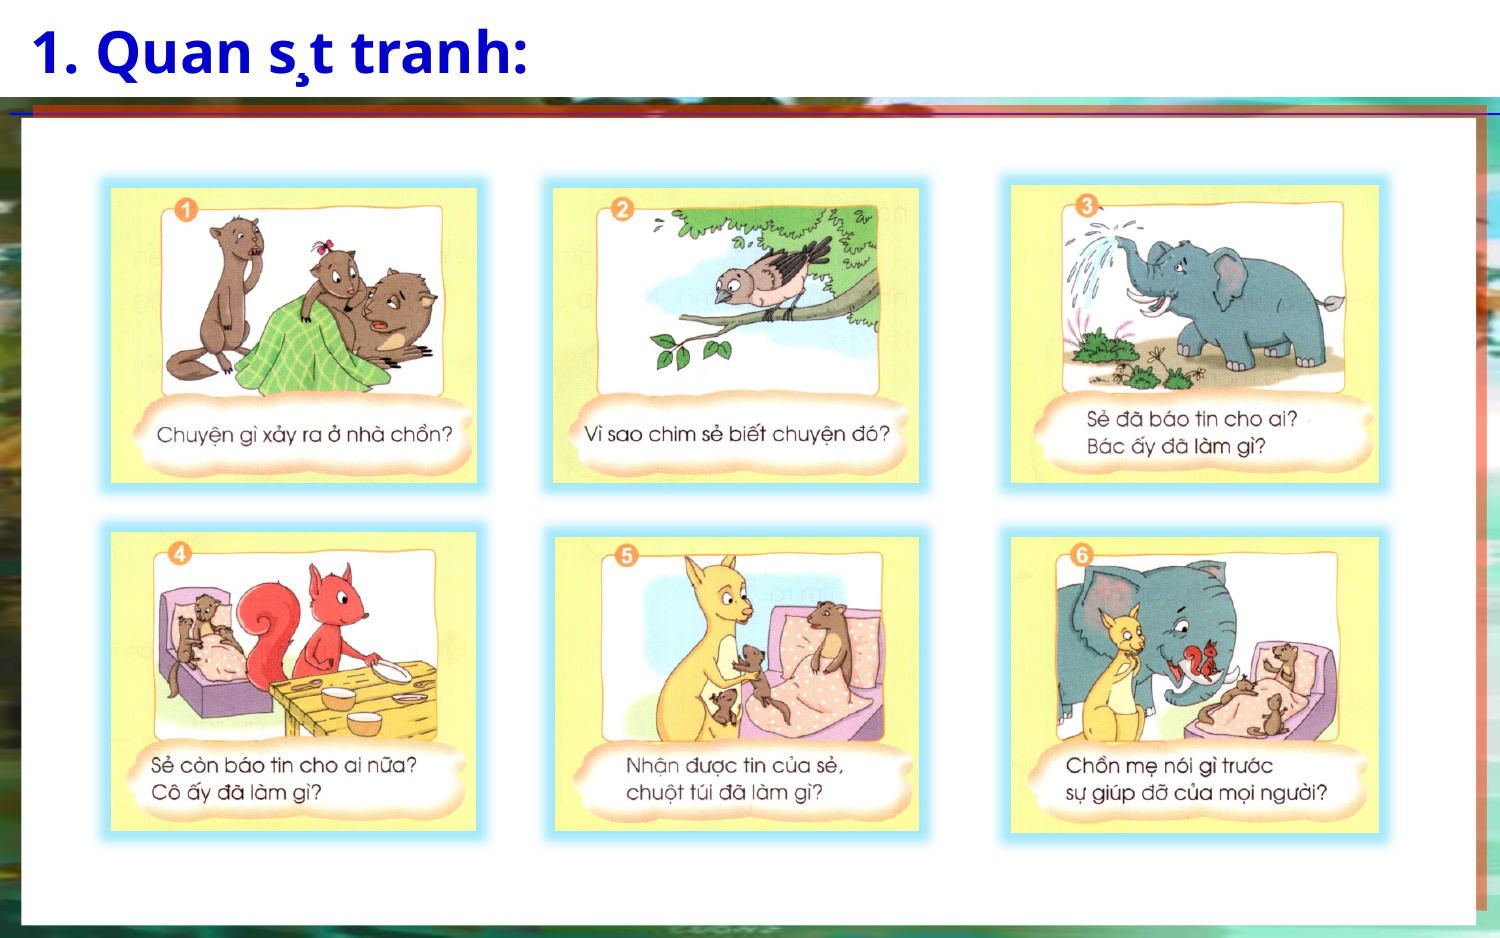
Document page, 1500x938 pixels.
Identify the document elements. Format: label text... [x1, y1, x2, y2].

picture [0, 97, 1500, 938]
text_box 1. Quan s¸t tranh: [15, 7, 545, 93]
